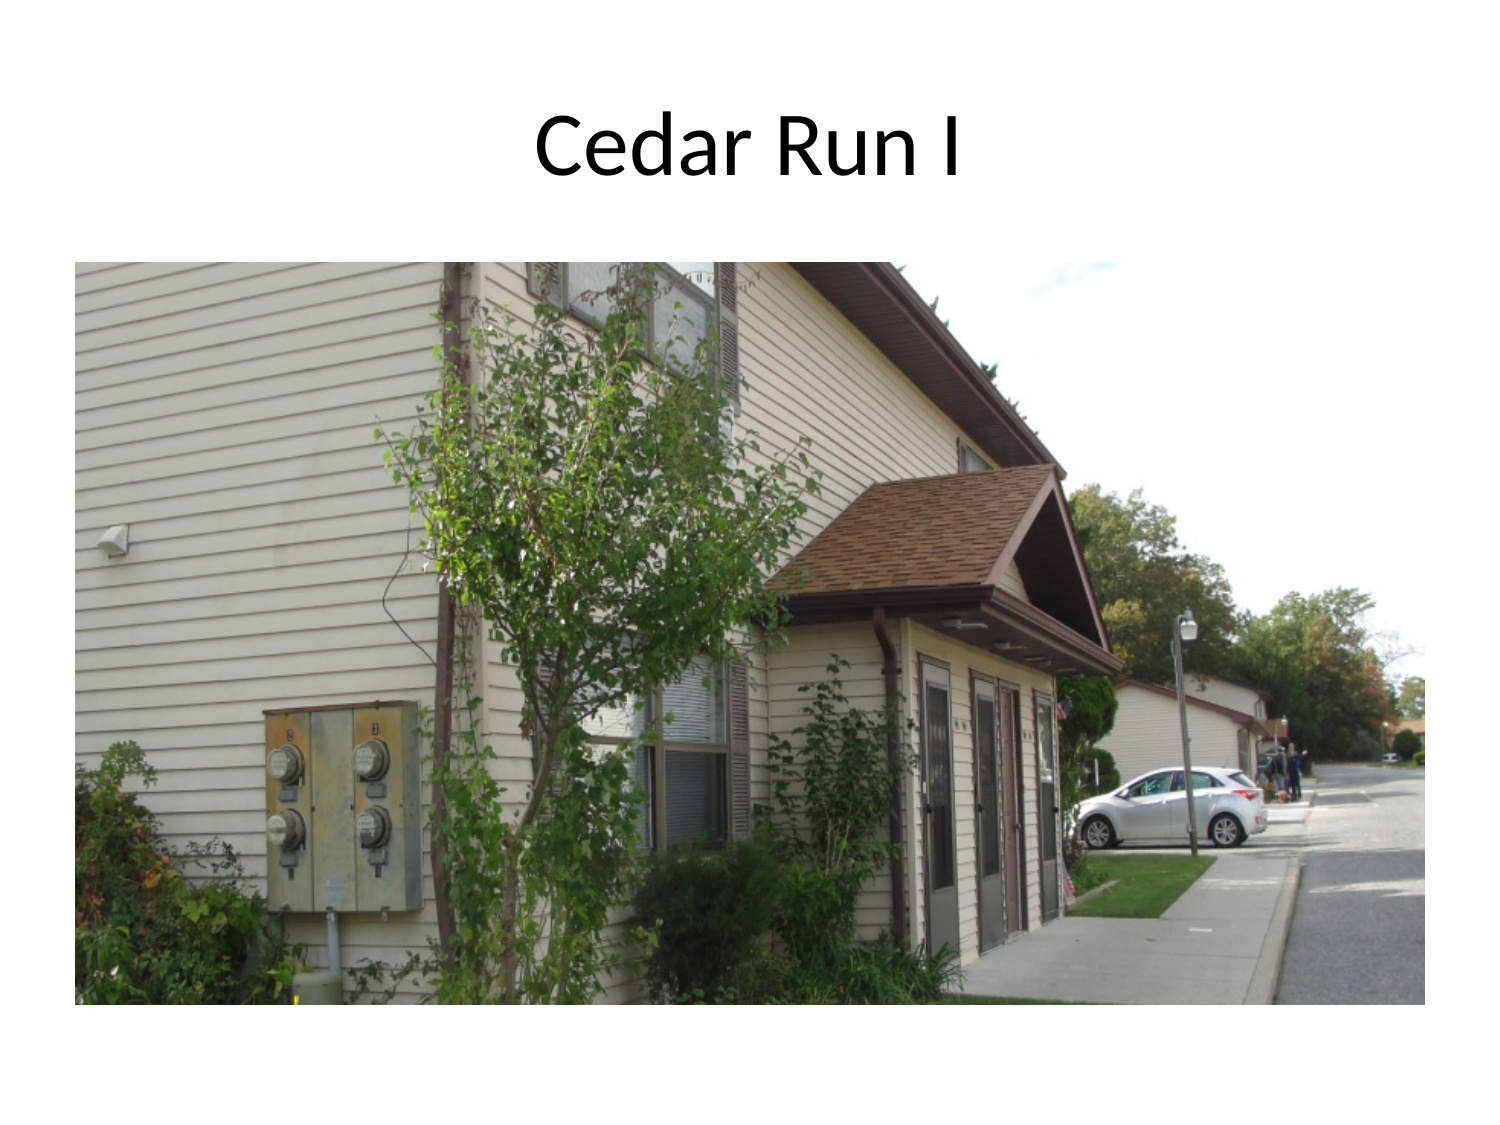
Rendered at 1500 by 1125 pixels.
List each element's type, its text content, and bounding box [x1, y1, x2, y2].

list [74, 262, 1426, 1006]
title Cedar Run I [75, 45, 1425, 233]
